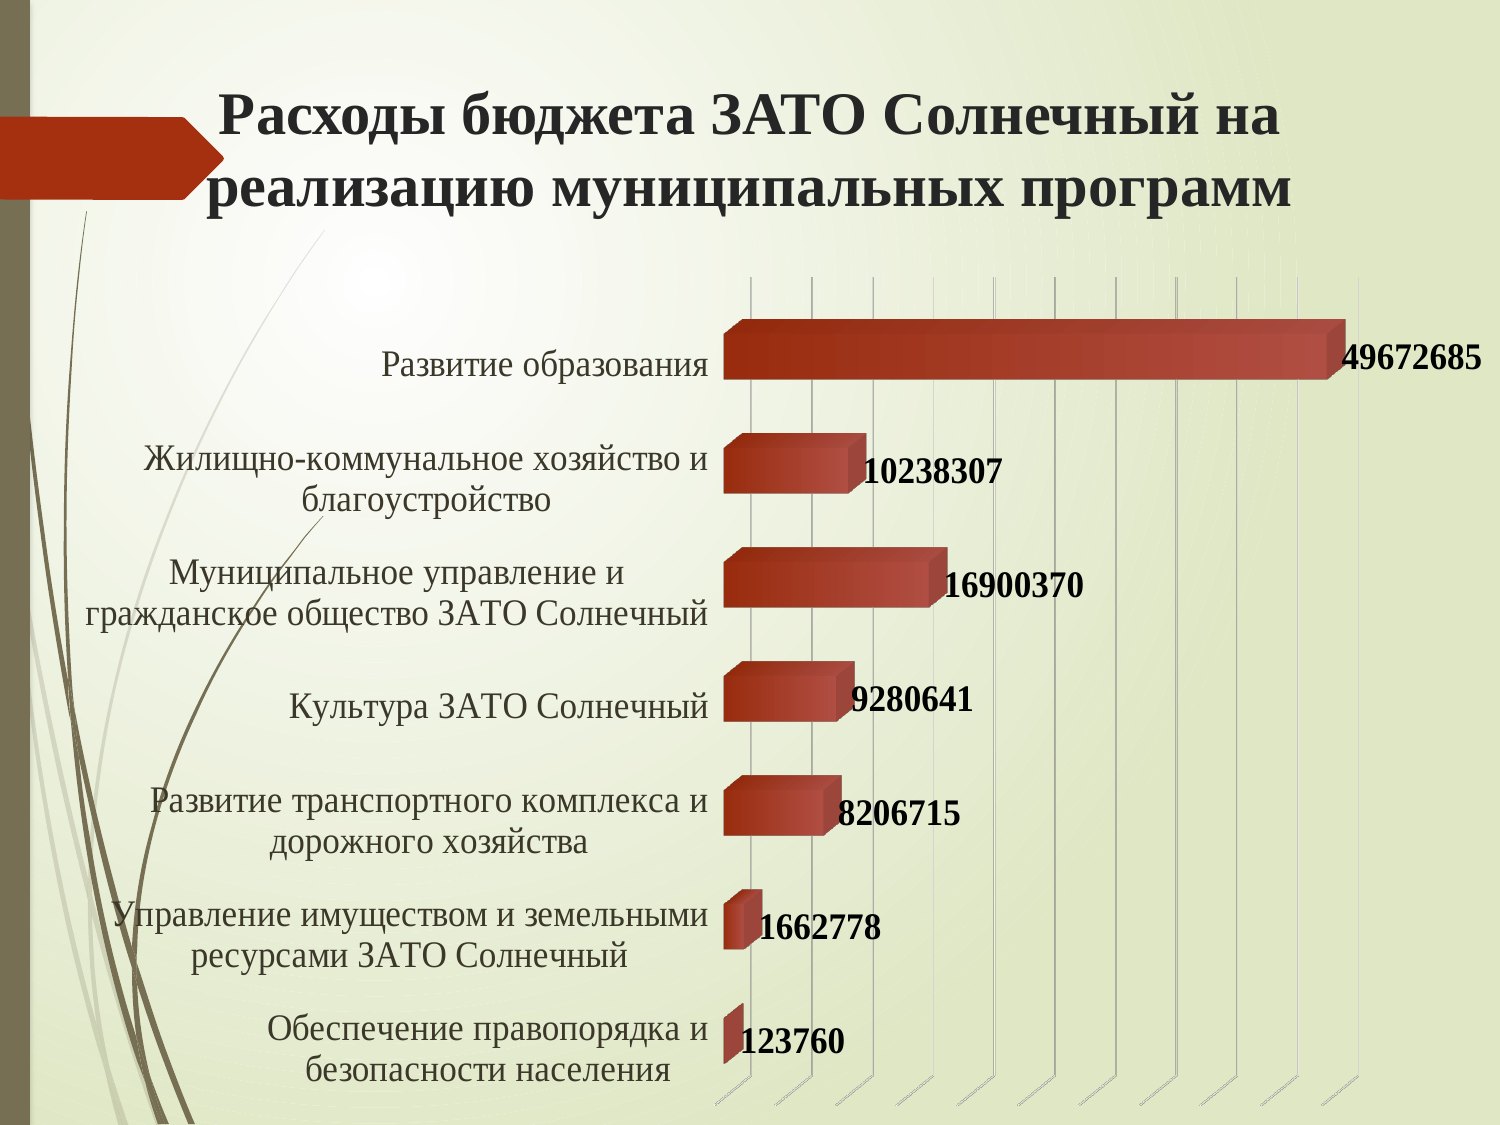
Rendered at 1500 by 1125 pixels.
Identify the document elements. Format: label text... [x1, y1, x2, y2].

title Расходы бюджета ЗАТО Солнечный на реализацию муниципальных программ [75, 66, 1425, 197]
chart [74, 231, 1483, 1107]
